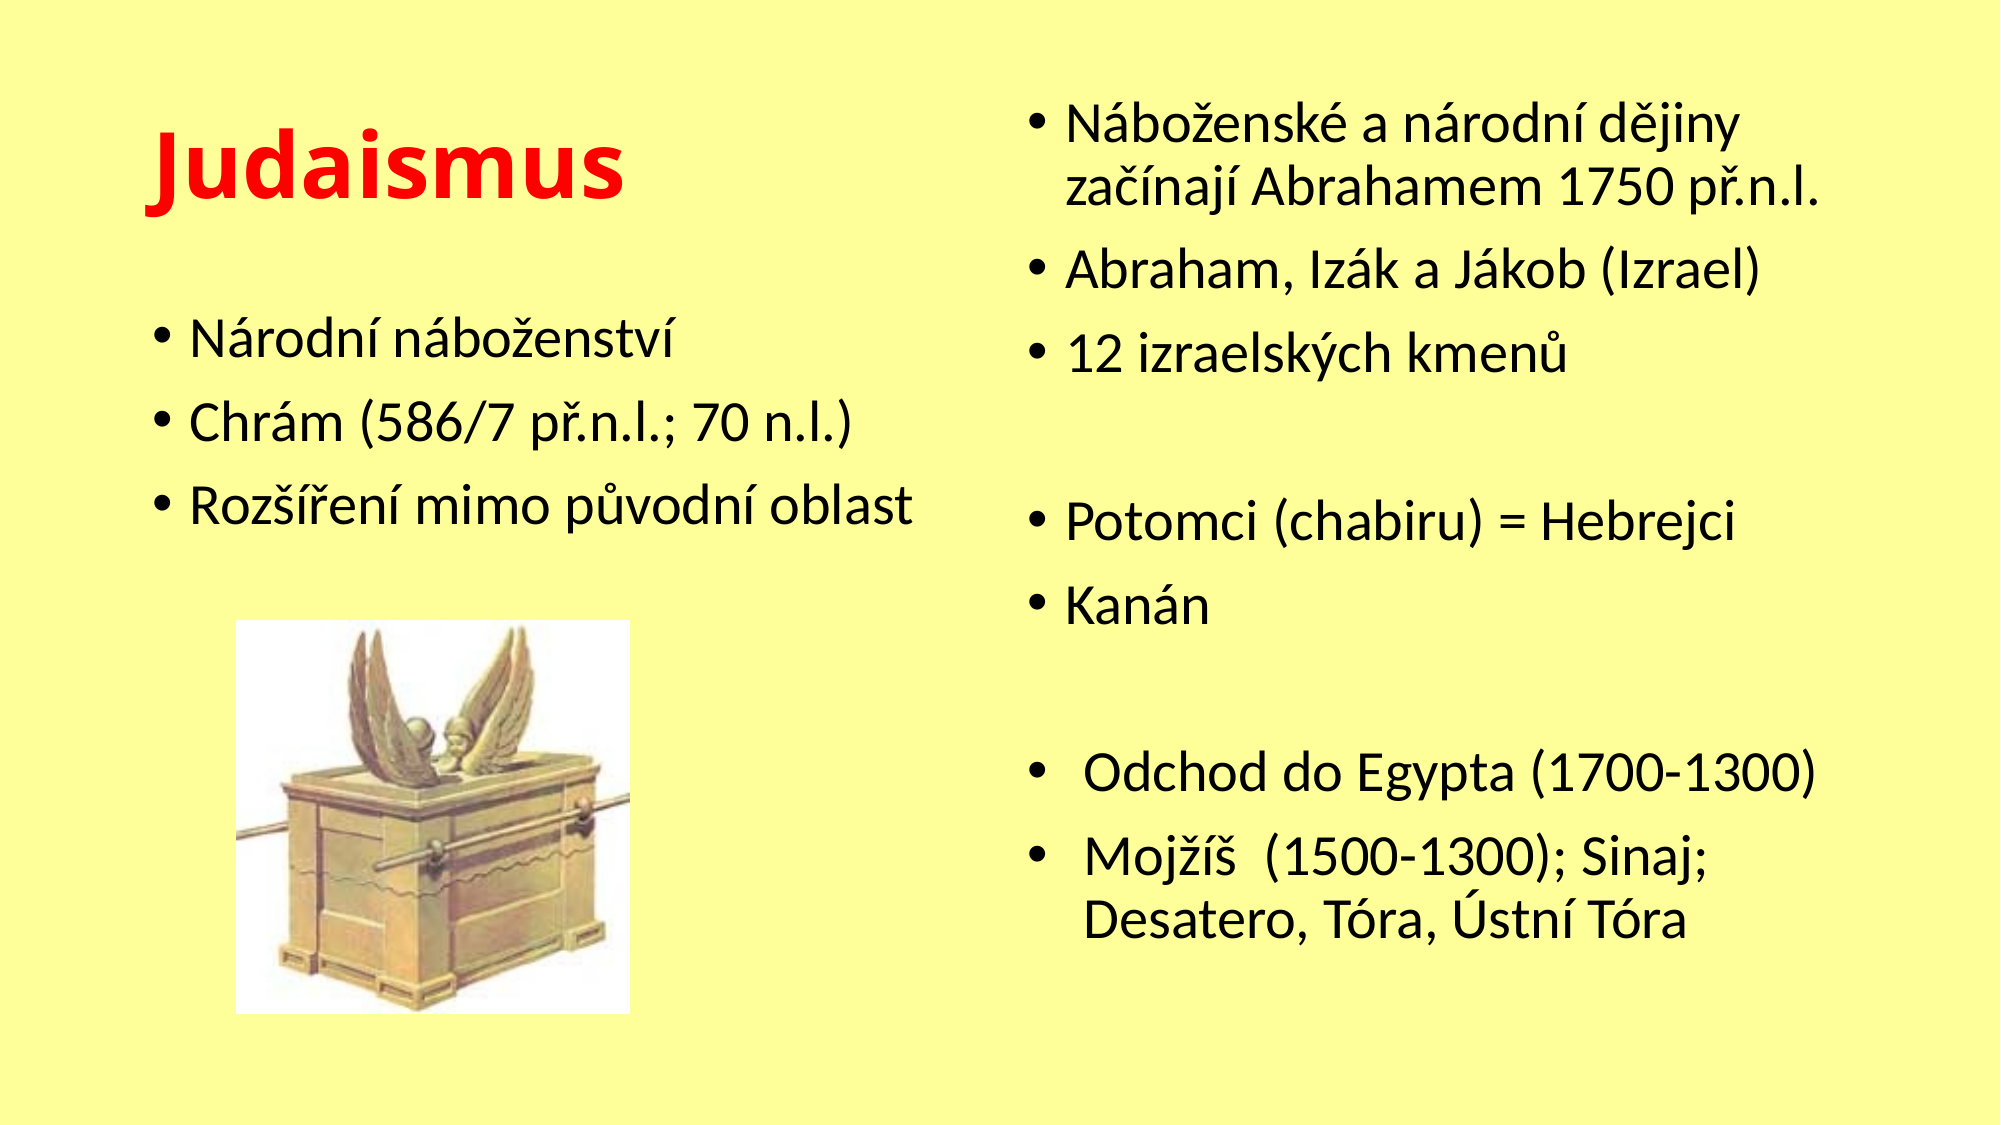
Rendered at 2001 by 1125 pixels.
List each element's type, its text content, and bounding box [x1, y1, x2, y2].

title Judaismus [137, 59, 1863, 278]
list Národní náboženství Chrám (586/7 př.n.l.; 70 n.l.) Rozšíření mimo původní oblast [137, 299, 988, 1014]
list Náboženské a národní dějiny začínají Abrahamem 1750 př.n.l. Abraham, Izák a Jákob (Izrael) 12 izraelských kmenů Potomci (chabiru) = Hebrejci Kanán Odchod do Egypta (1700-1300) Mojžíš (1500-1300); Sinaj; Desatero, Tóra, Ústní Tóra [1012, 84, 1863, 1014]
picture [236, 620, 630, 1014]
